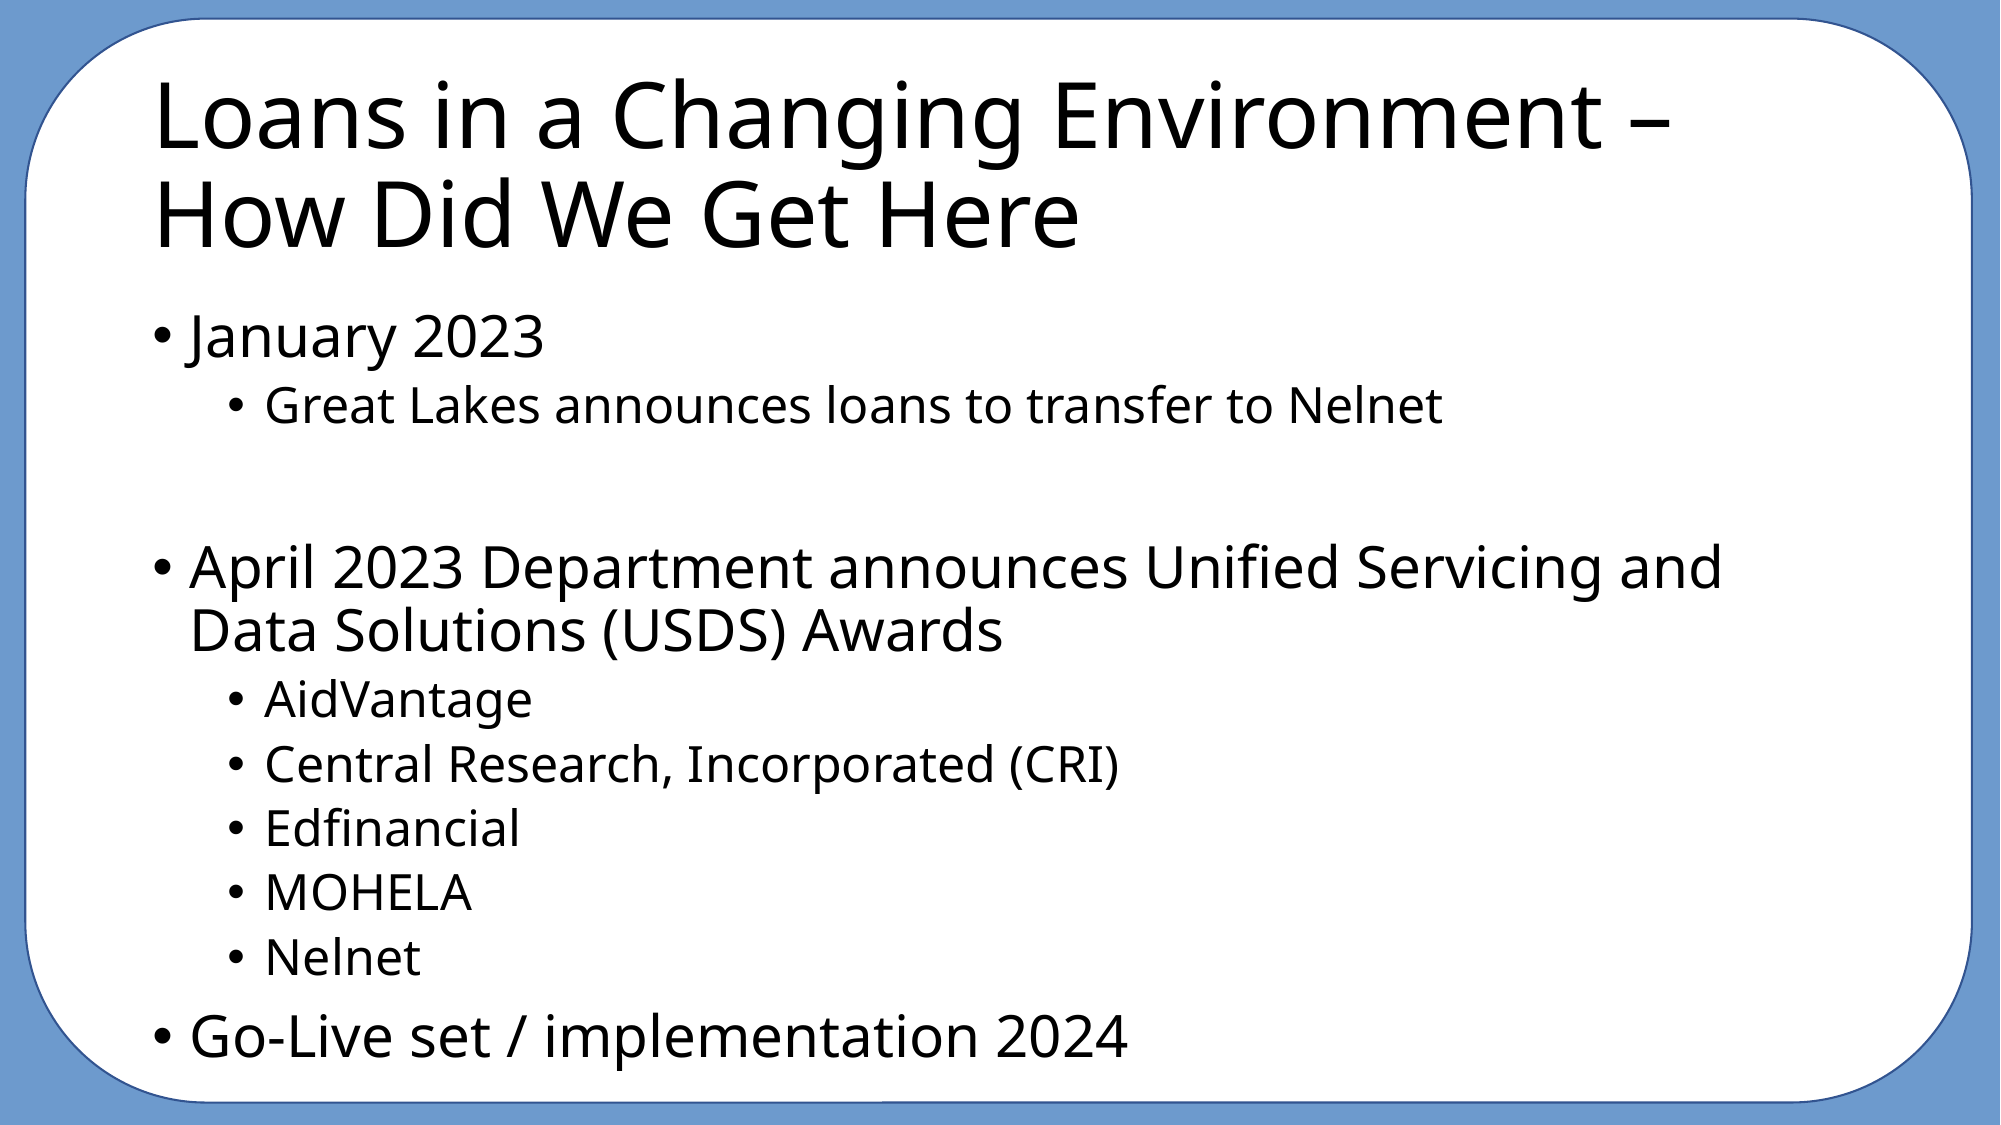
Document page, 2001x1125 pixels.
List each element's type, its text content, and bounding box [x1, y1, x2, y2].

title Loans in a Changing Environment – How Did We Get Here [137, 59, 1863, 278]
list January 2023 Great Lakes announces loans to transfer to Nelnet April 2023 Department announces Unified Servicing and Data Solutions (USDS) Awards AidVantage Central Research, Incorporated (CRI) Edfinancial MOHELA Nelnet Go-Live set / implementation 2024 [137, 299, 1863, 1088]
